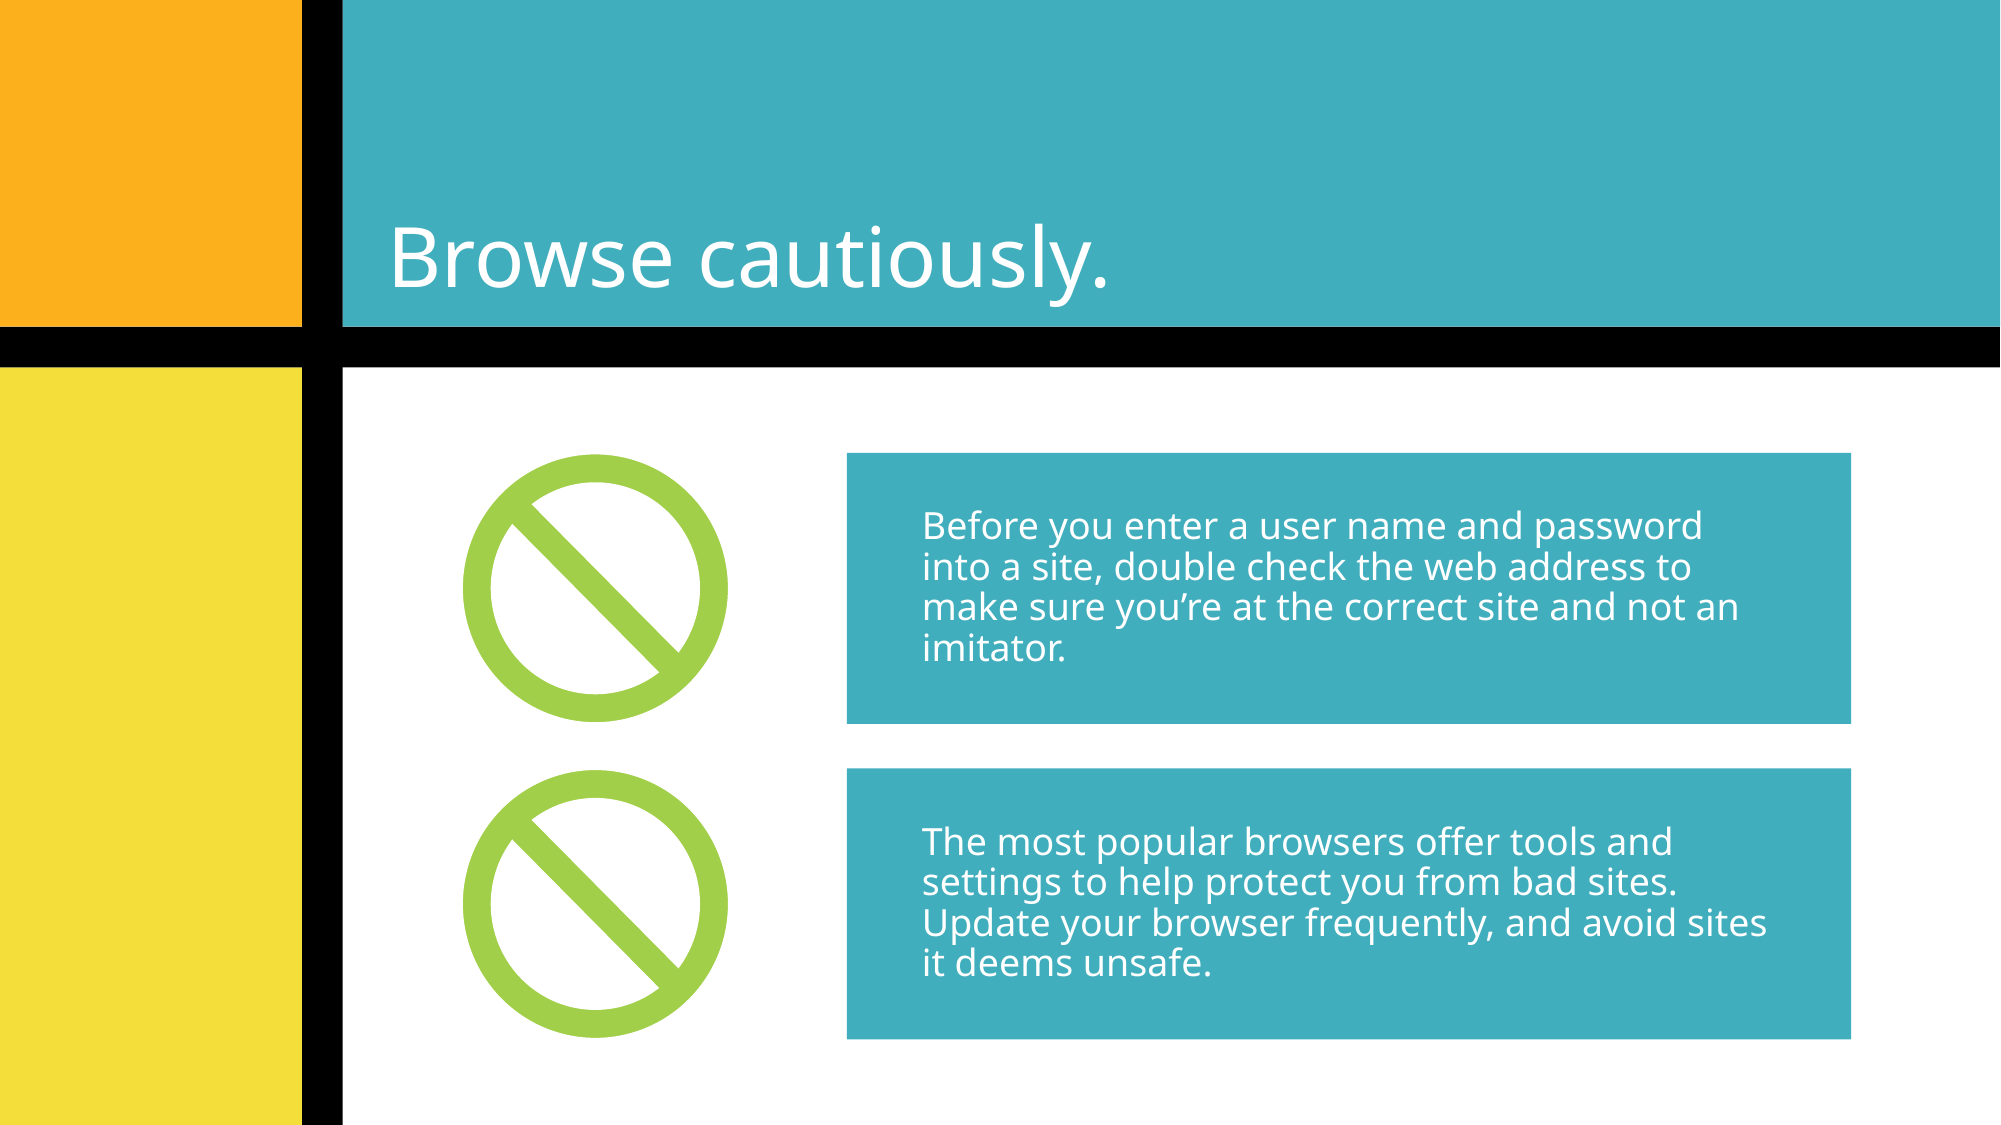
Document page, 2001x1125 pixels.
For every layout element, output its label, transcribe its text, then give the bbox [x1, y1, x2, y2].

text_box [459, 451, 732, 726]
text_box The most popular browsers offer tools and settings to help protect you from bad sites. Update your browser frequently, and avoid sites it deems unsafe. [846, 767, 1852, 1040]
text_box Browse cautiously. [342, 181, 2000, 327]
text_box [459, 766, 732, 1041]
text_box Before you enter a user name and password into a site, double check the web address to make sure you’re at the correct site and not an imitator. [846, 452, 1852, 725]
